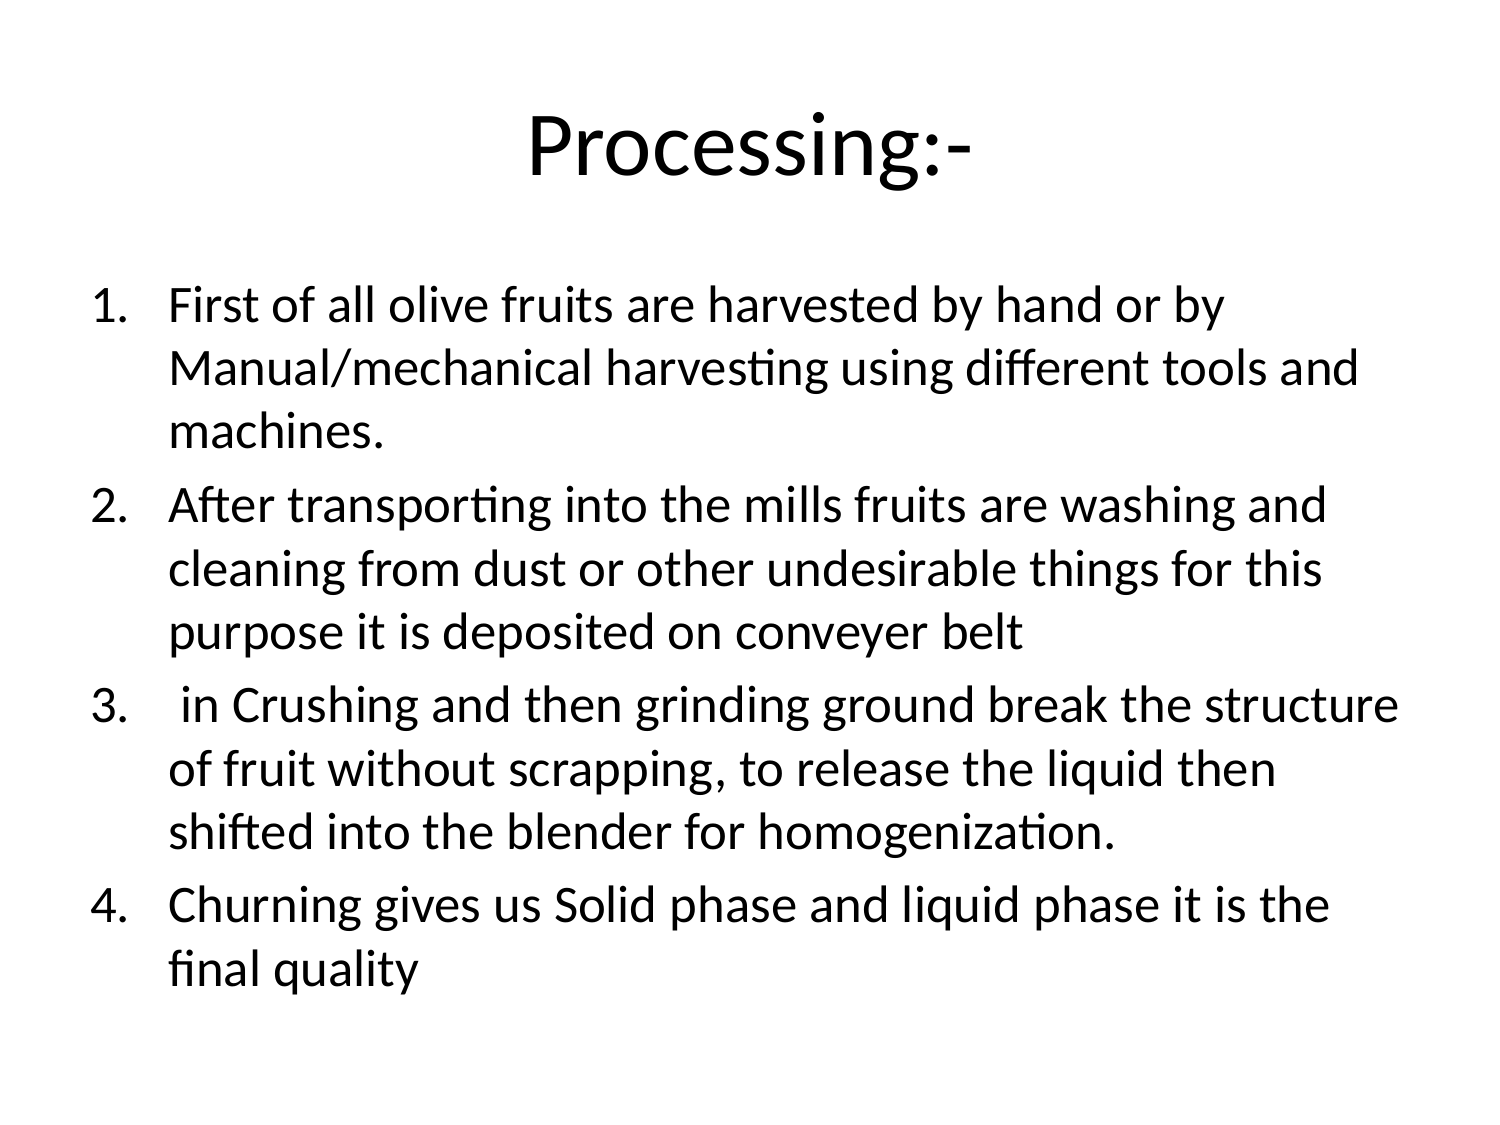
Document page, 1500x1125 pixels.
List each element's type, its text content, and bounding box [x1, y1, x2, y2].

title Processing:- [75, 45, 1425, 233]
list First of all olive fruits are harvested by hand or by Manual/mechanical harvesting using different tools and machines. After transporting into the mills fruits are washing and cleaning from dust or other undesirable things for this purpose it is deposited on conveyer belt in Crushing and then grinding ground break the structure of fruit without scrapping, to release the liquid then shifted into the blender for homogenization. Churning gives us Solid phase and liquid phase it is the final quality [75, 262, 1425, 1005]
